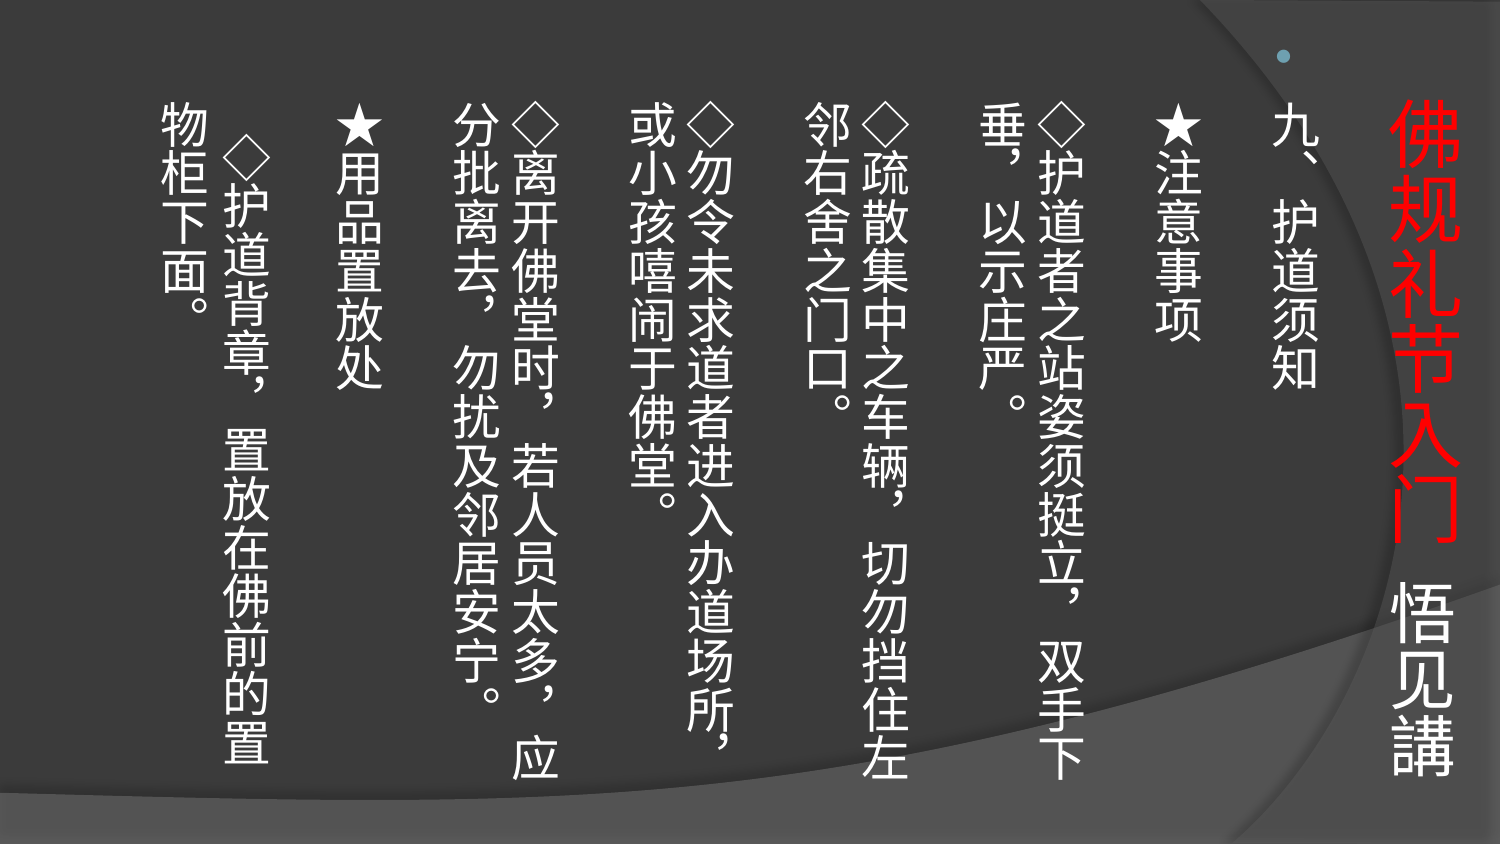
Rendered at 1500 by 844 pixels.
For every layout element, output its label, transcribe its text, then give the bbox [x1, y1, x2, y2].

title 佛规礼节入门 悟见講 [1364, 21, 1483, 820]
list 九、护道须知 ★注意事项 ◇护道者之站姿须挺立，双手下垂，以示庄严。 ◇疏散集中之车辆，切勿挡住左邻右舍之门口。 ◇勿令未求道者进入办道场所，或小孩嘻闹于佛堂。 ◇离开佛堂时，若人员太多，应分批离去，勿扰及邻居安宁。 ★用品置放处 ◇护道背章，置放在佛前的置物柜下面。 [29, 27, 1365, 820]
